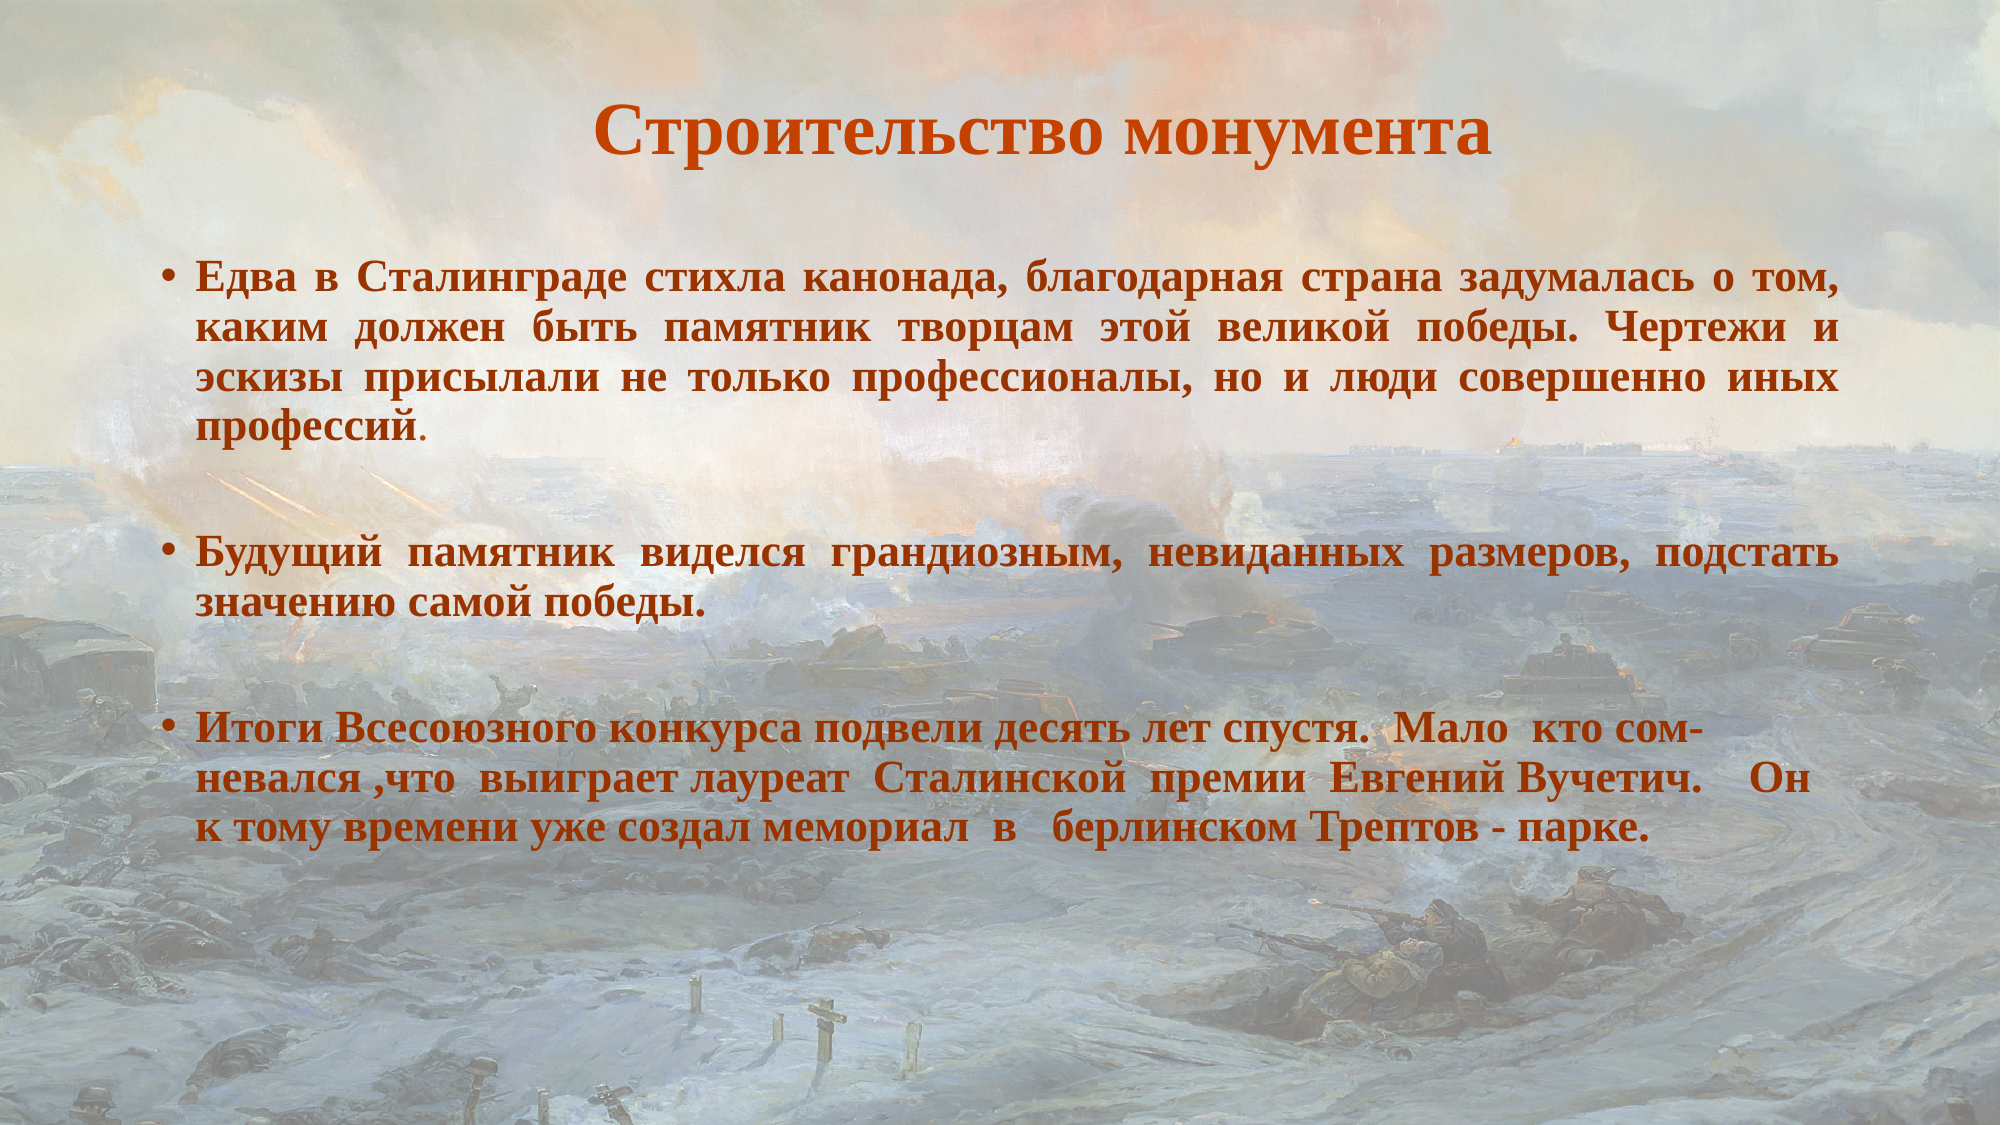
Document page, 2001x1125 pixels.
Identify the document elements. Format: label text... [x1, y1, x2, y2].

title Строительство монумента [173, 42, 1899, 207]
list Едва в Сталинграде стихла канонада, благодарная страна задумалась о том, каким должен быть памятник творцам этой великой победы. Чертежи и эскизы присылали не только профессионалы, но и люди совершенно иных профессий. Будущий памятник виделся грандиозным, невиданных размеров, подстать значению самой победы. Итоги Всесоюзного конкурса подвели десять лет спустя. Мало кто сом- невался ,что выиграет лауреат Сталинской премии Евгений Вучетич. Он к тому времени уже создал мемориал в берлинском Трептов - парке. [145, 244, 1855, 959]
